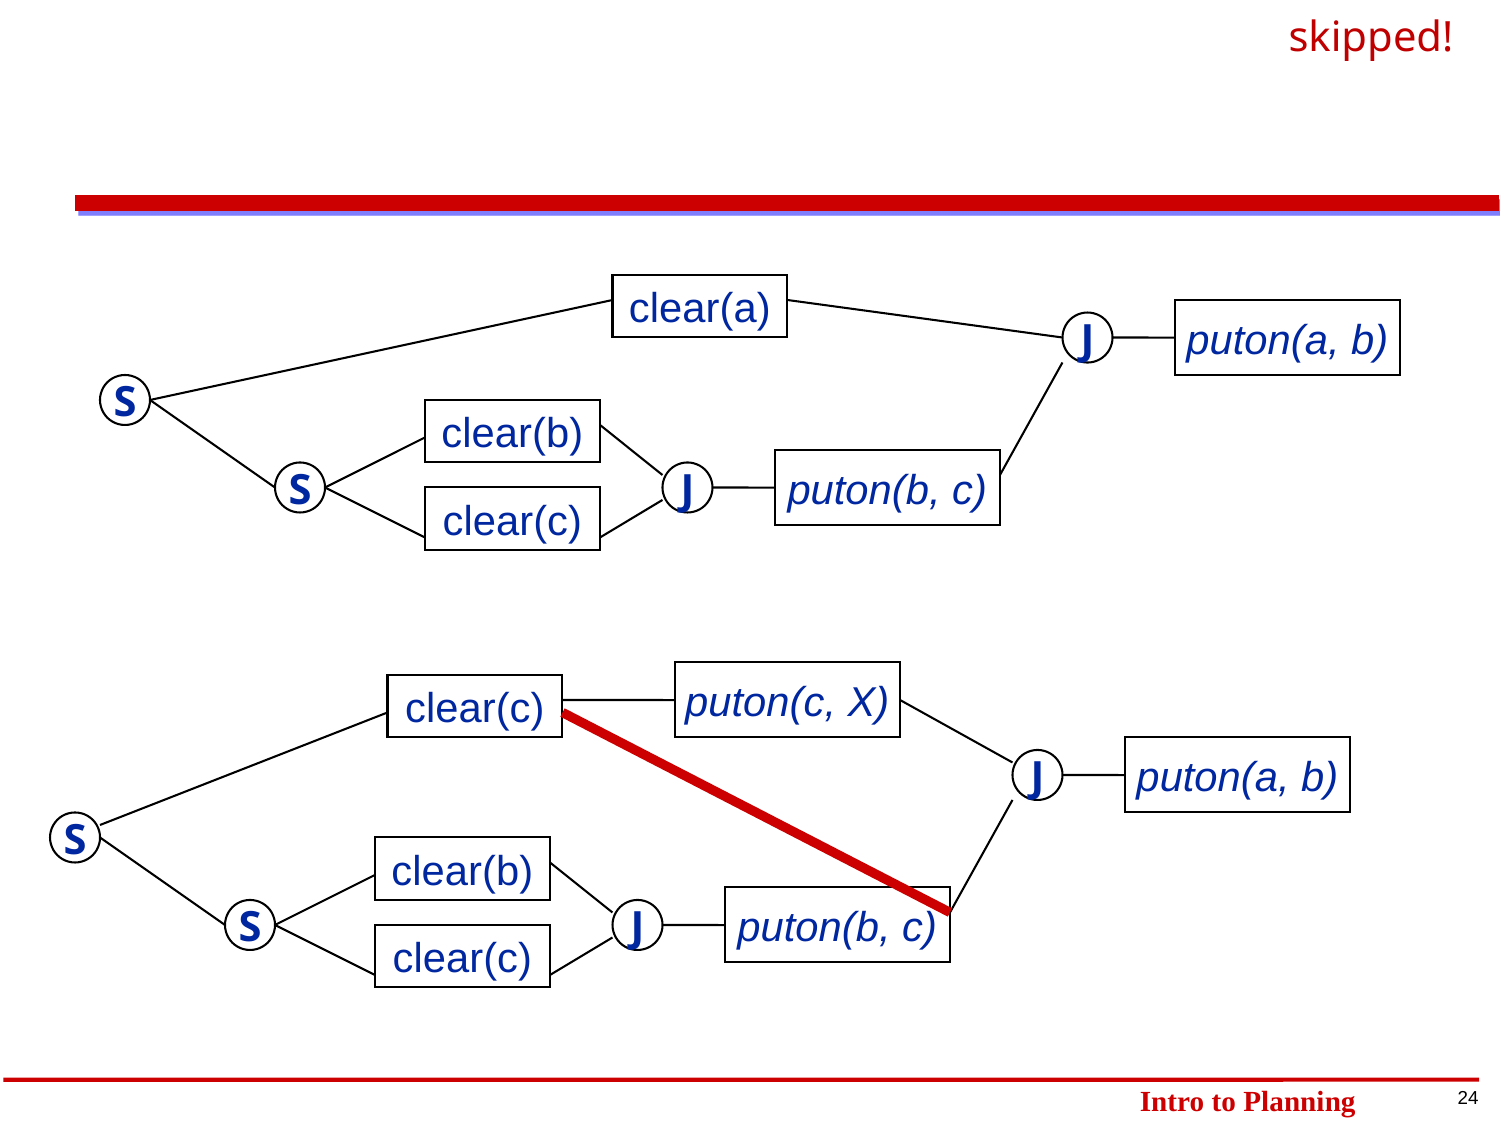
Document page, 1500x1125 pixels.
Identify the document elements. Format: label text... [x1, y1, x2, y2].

text_box clear(c) [425, 487, 600, 550]
text_box clear(b) [375, 837, 550, 900]
text_box S [275, 462, 326, 513]
text_box S [99, 375, 150, 425]
text_box S [50, 812, 101, 863]
text_box puton(b, c) [724, 887, 950, 963]
text_box puton(c, X) [674, 662, 900, 738]
text_box puton(a, b) [1124, 737, 1350, 813]
text_box clear(c) [375, 924, 550, 988]
text_box puton(b, c) [774, 449, 1000, 525]
text_box clear(b) [425, 399, 600, 463]
text_box clear(a) [612, 274, 788, 338]
text_box J [1062, 312, 1113, 363]
text_box clear(c) [387, 674, 563, 738]
text_box J [662, 462, 713, 513]
text_box puton(a, b) [1174, 299, 1400, 375]
text_box J [1012, 749, 1063, 800]
text_box S [225, 899, 275, 950]
text_box J [612, 899, 663, 950]
text_box skipped! [1273, 2, 1469, 67]
